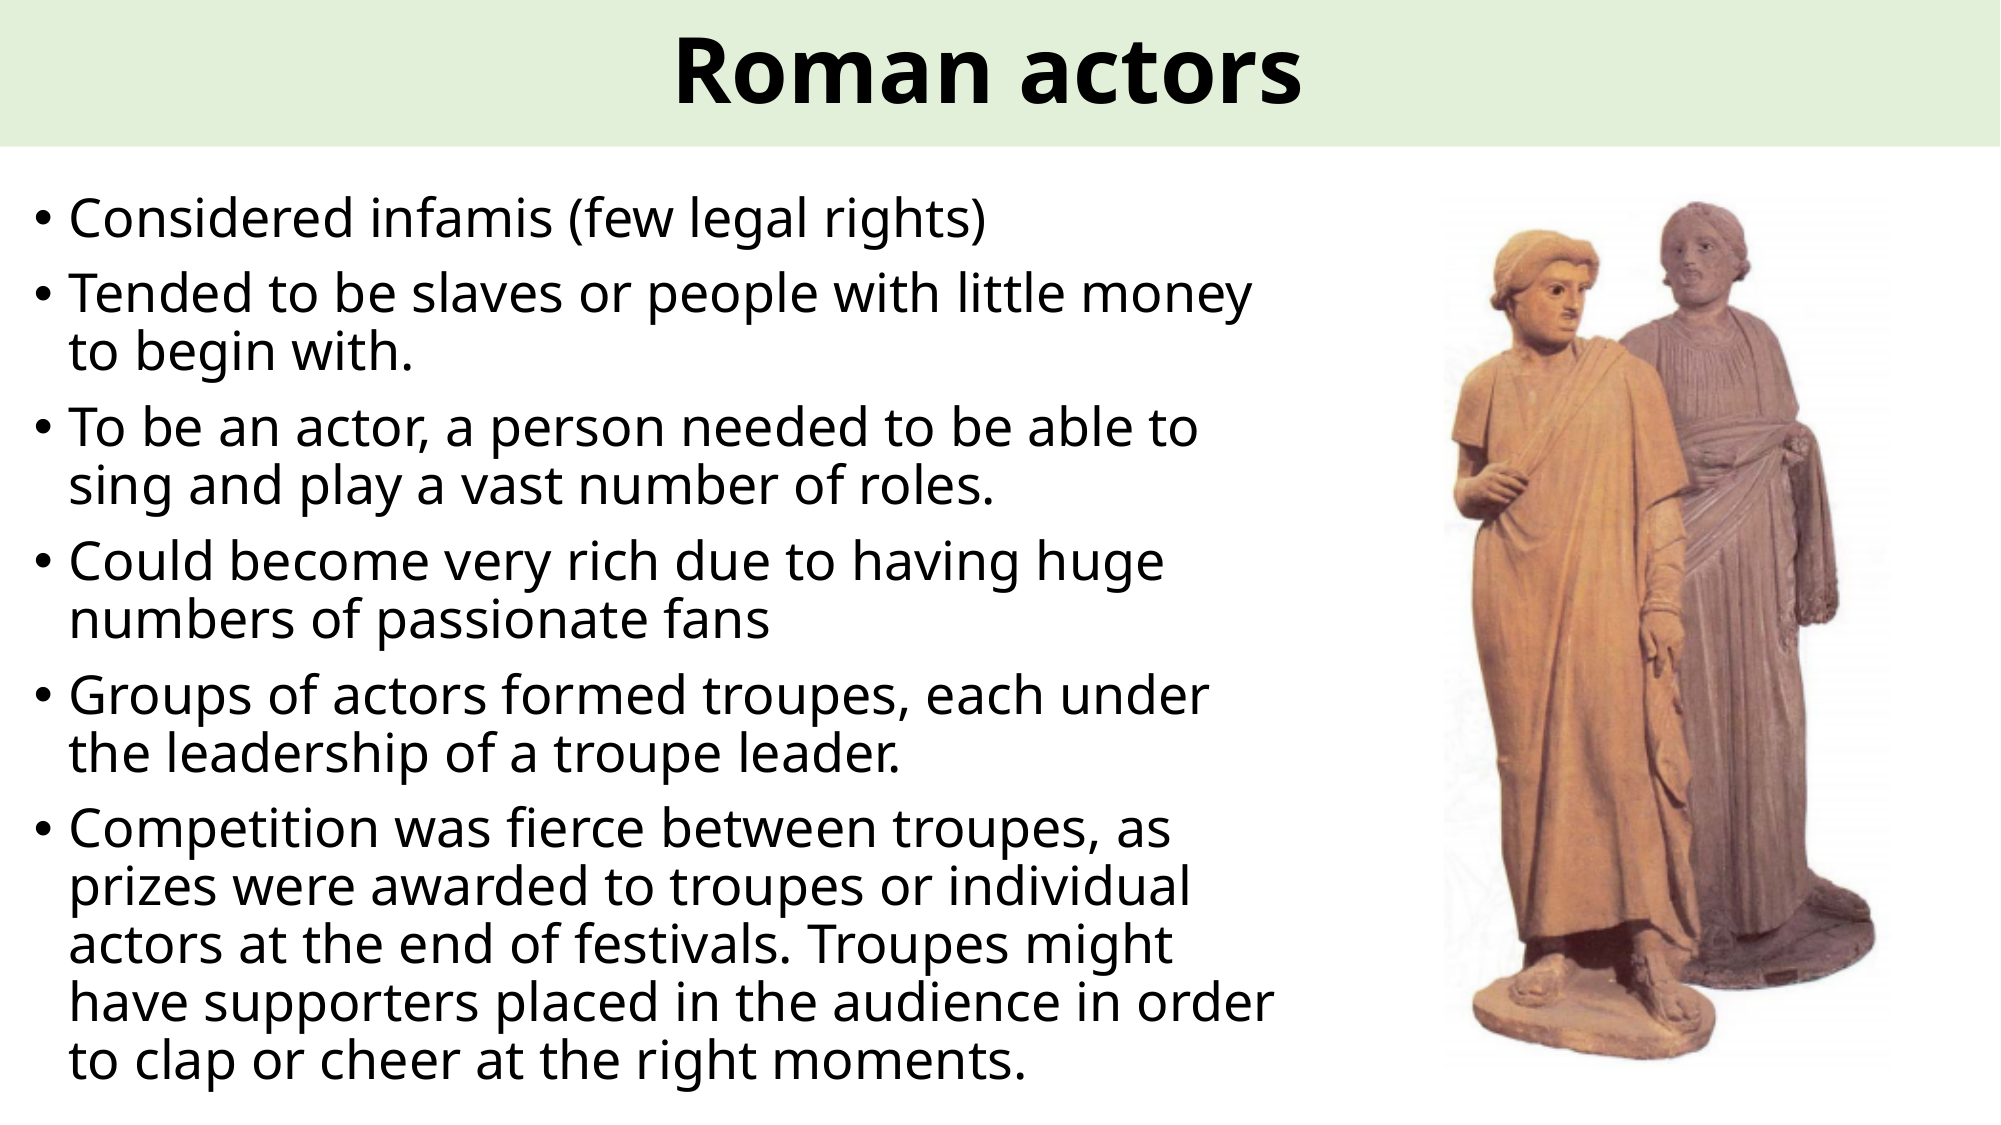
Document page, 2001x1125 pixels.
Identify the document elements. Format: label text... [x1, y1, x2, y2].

list Considered infamis (few legal rights) Tended to be slaves or people with little money to begin with. To be an actor, a person needed to be able to sing and play a vast number of roles. Could become very rich due to having huge numbers of passionate fans Groups of actors formed troupes, each under the leadership of a troupe leader. Competition was fierce between troupes, as prizes were awarded to troupes or individual actors at the end of festivals. Troupes might have supporters placed in the audience in order to clap or cheer at the right moments. [18, 183, 1309, 1103]
title Roman actors [0, 0, 2000, 147]
picture [1372, 183, 1938, 1070]
